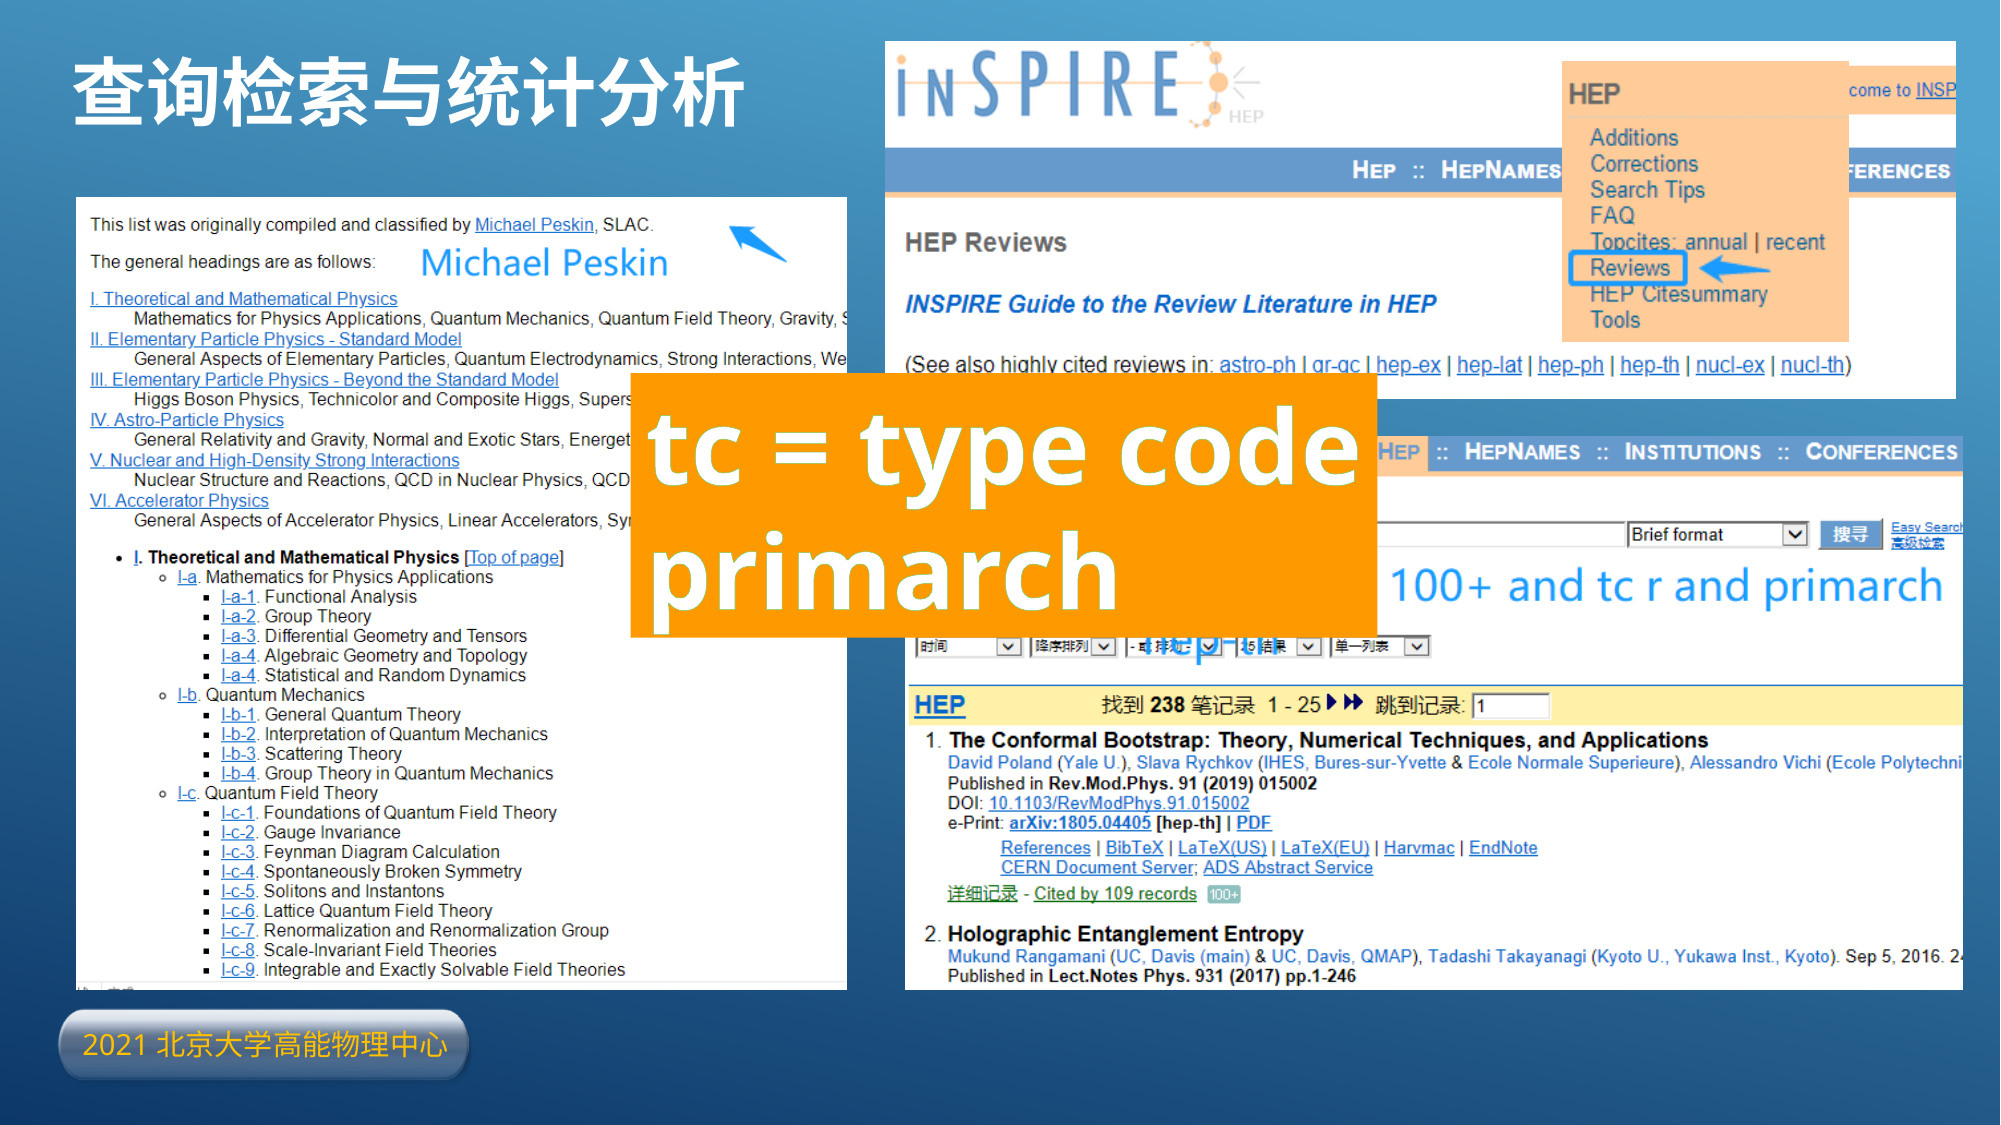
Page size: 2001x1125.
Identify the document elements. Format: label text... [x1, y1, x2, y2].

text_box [884, 41, 1956, 399]
picture [75, 197, 847, 991]
text_box tc = type code primarch [847, 373, 1378, 638]
picture [57, 1008, 474, 1090]
title 查询检索与统计分析 [56, 19, 1963, 161]
picture [905, 436, 1963, 990]
